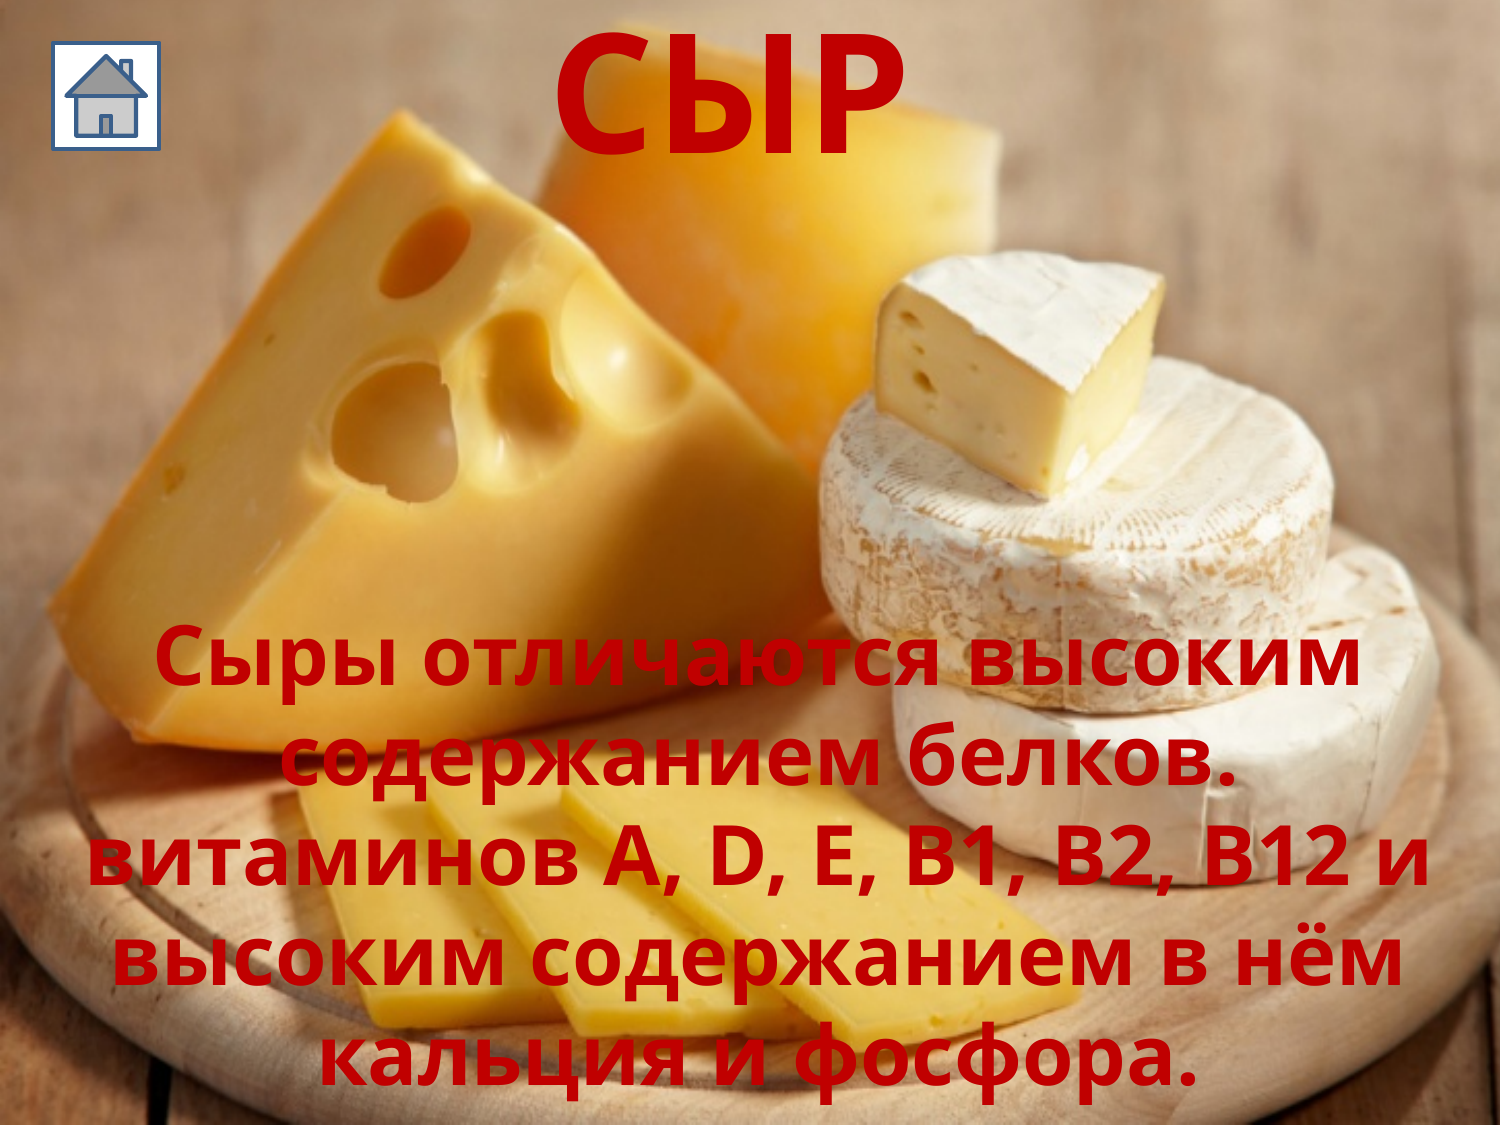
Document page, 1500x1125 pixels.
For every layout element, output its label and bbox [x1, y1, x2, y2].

list [0, 0, 1500, 1125]
